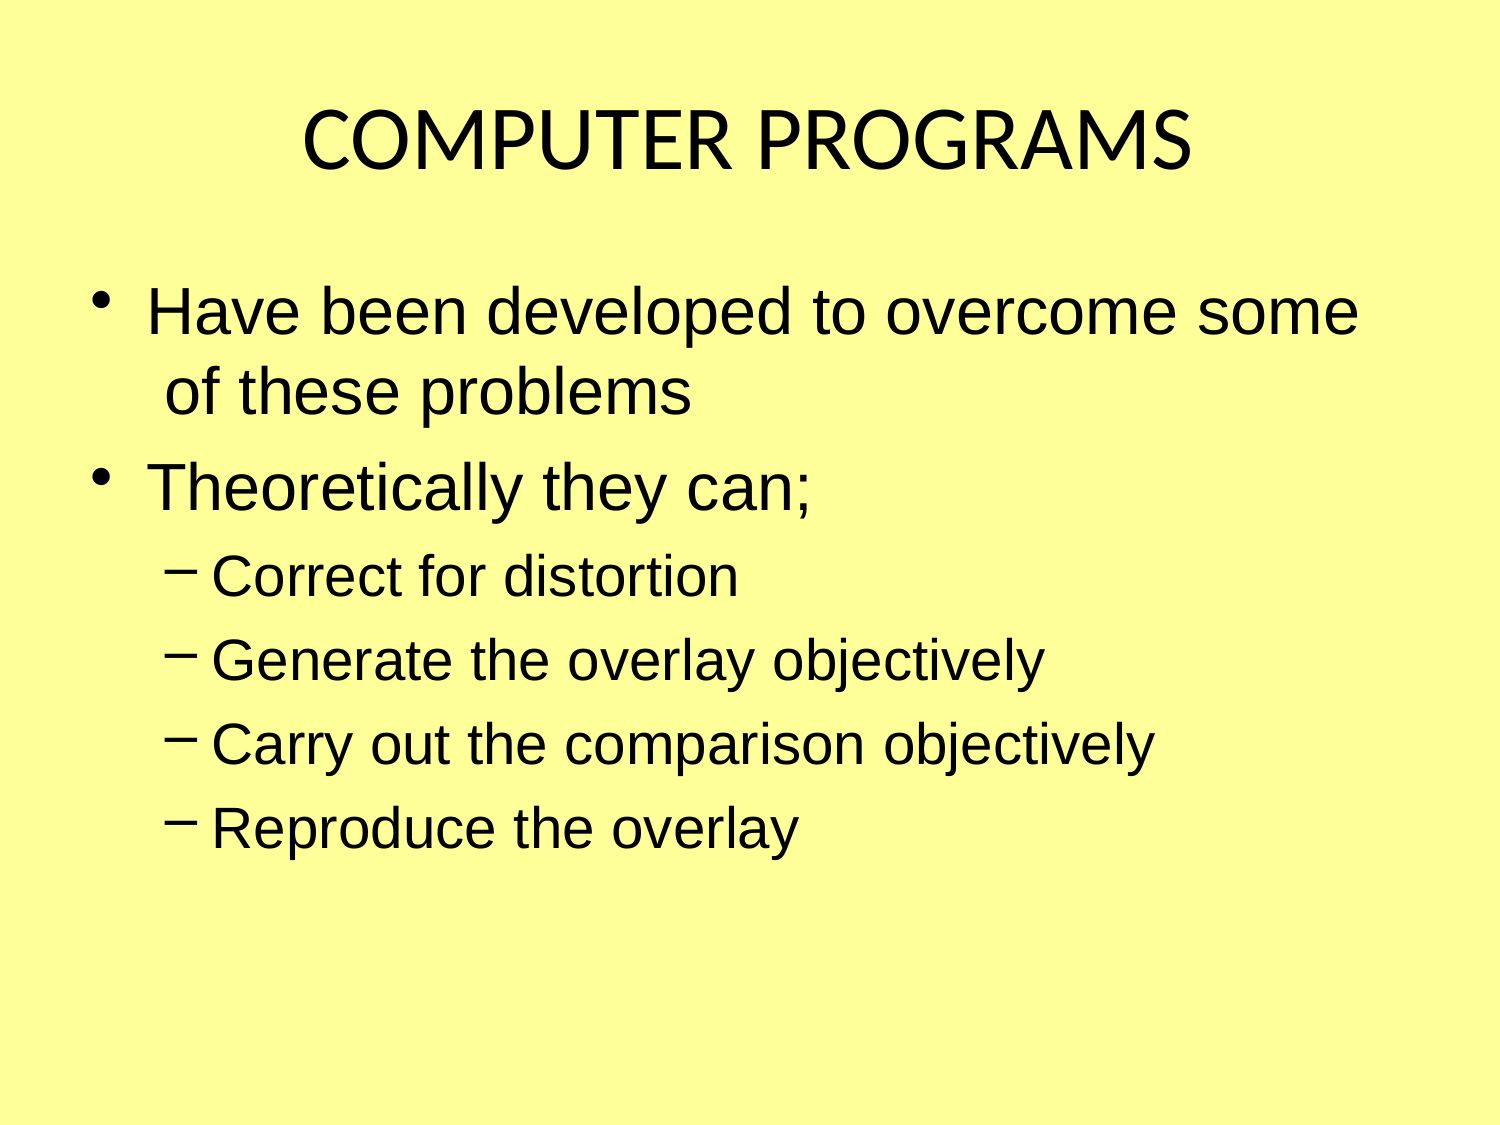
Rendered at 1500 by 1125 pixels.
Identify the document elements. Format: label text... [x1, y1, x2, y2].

text_box Have been developed to overcome some of these problems Theoretically they can; Correct for distortion Generate the overlay objectively Carry out the comparison objectively Reproduce the overlay [87, 265, 1364, 861]
title COMPUTER PROGRAMS [300, 75, 1199, 265]
